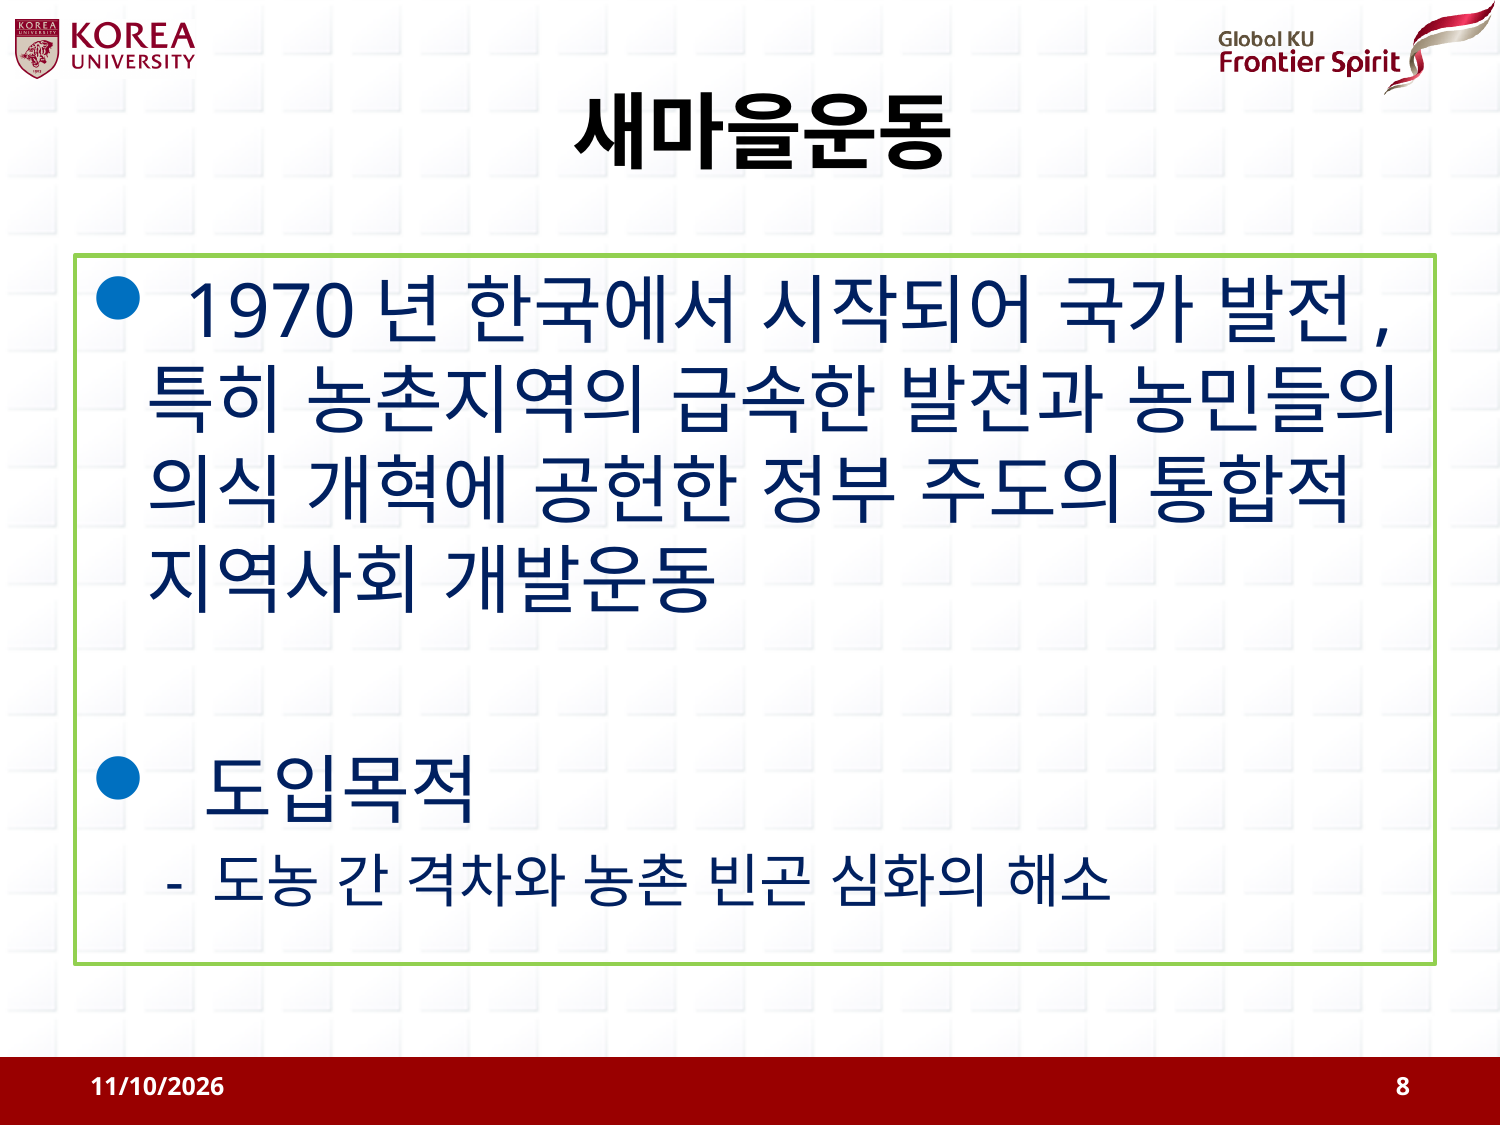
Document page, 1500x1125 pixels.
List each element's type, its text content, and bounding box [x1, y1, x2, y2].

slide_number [75, 1057, 425, 1118]
slide_number 8 [1074, 1057, 1425, 1118]
list 1970년 한국에서 시작되어 국가 발전, 특히 농촌지역의 급속한 발전과 농민들의 의식 개혁에 공헌한 정부 주도의 통합적 지역사회 개발운동 도입목적 - 도농 간 격차와 농촌 빈곤 심화의 해소 [75, 255, 1436, 965]
title 새마을운동 [88, 54, 1439, 204]
picture [0, 0, 1500, 1057]
